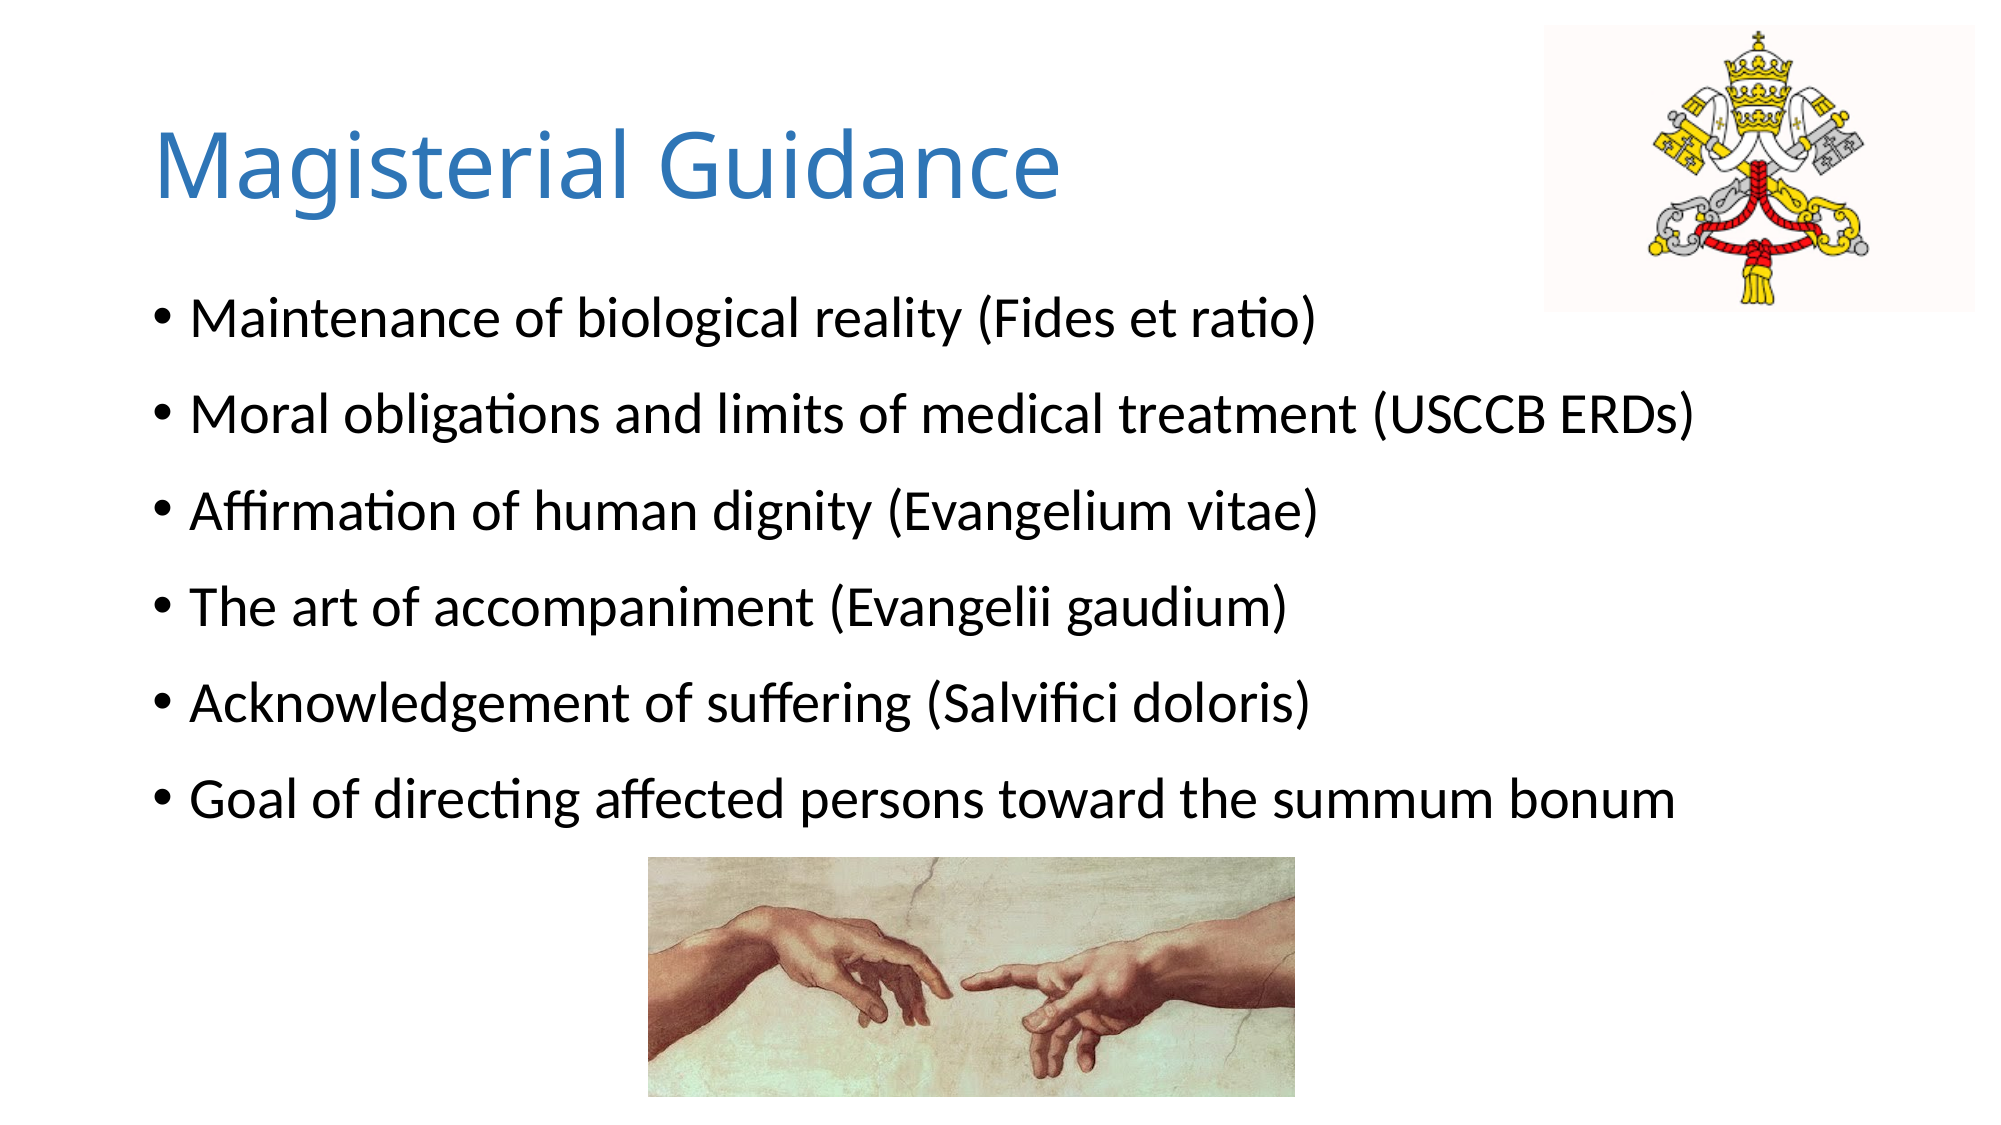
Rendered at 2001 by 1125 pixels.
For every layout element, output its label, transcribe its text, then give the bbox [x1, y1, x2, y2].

picture [1544, 25, 1975, 312]
list Maintenance of biological reality (Fides et ratio) Moral obligations and limits of medical treatment (USCCB ERDs) Affirmation of human dignity (Evangelium vitae) The art of accompaniment (Evangelii gaudium) Acknowledgement of suffering (Salvifici doloris) Goal of directing affected persons toward the summum bonum [137, 279, 1863, 994]
picture [648, 857, 1295, 1097]
title Magisterial Guidance [137, 59, 1544, 278]
